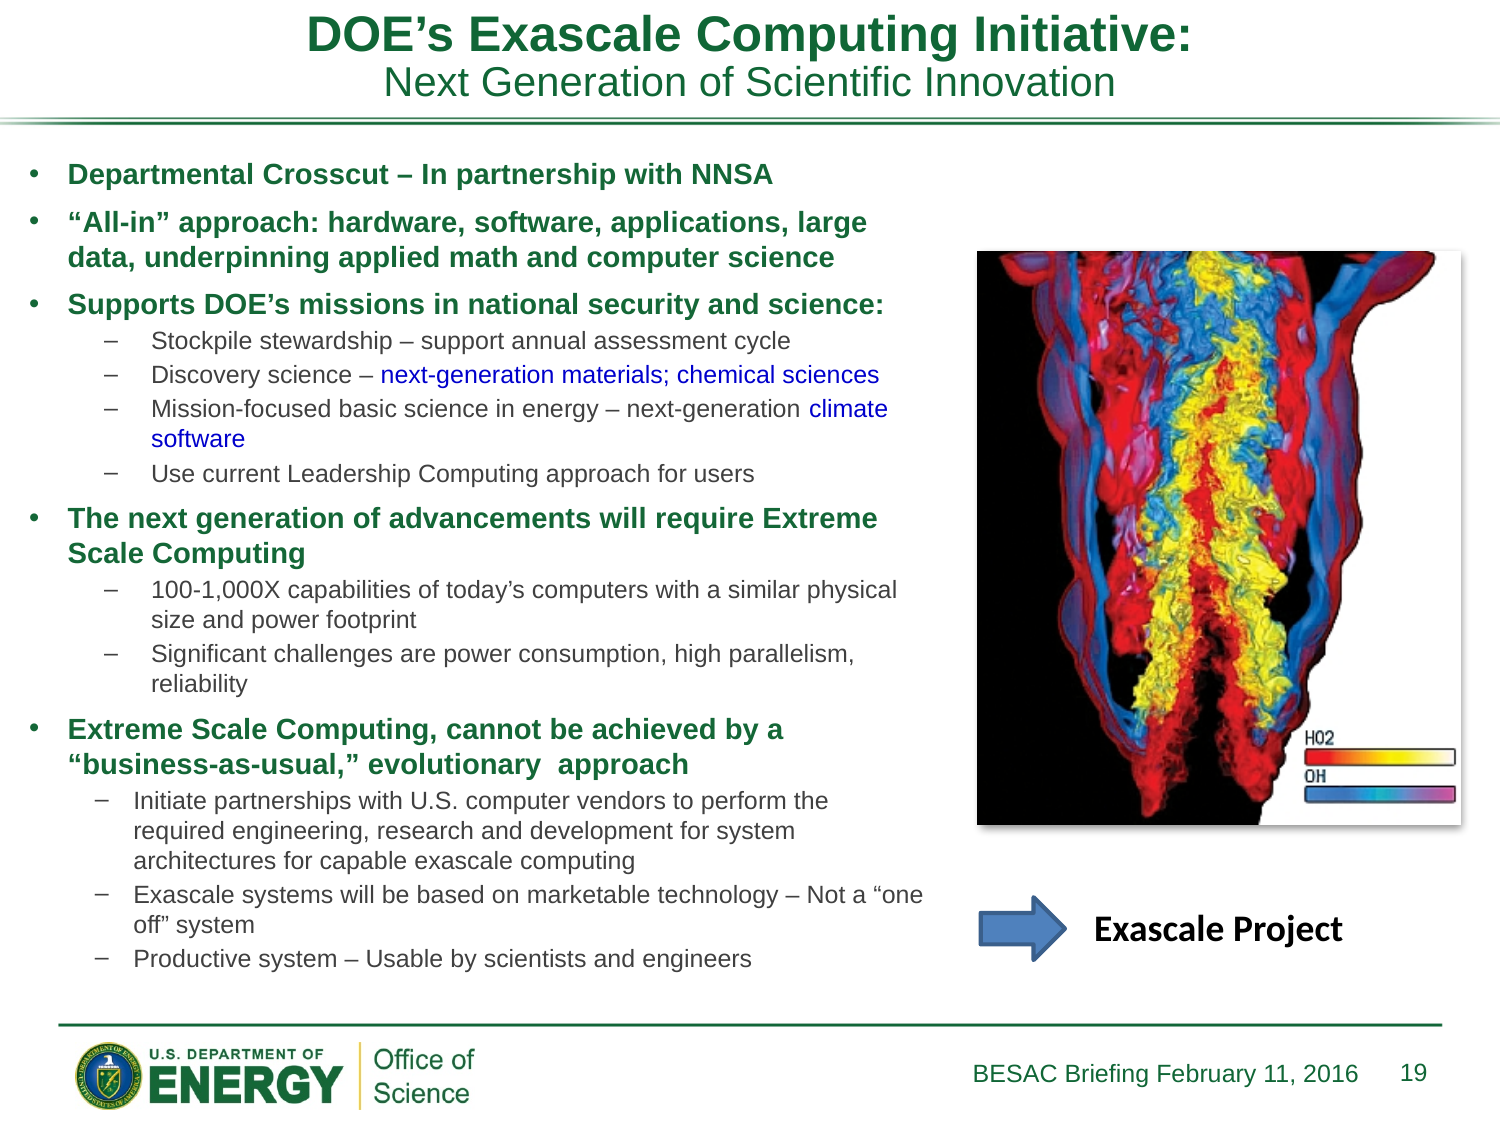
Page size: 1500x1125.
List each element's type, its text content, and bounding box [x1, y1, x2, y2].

slide_number 19 [1380, 1041, 1443, 1102]
title DOE’s Exascale Computing Initiative: Next Generation of Scientific Innovation [0, 0, 1500, 120]
list Departmental Crosscut – In partnership with NNSA “All-in” approach: hardware, software, applications, large data, underpinning applied math and computer science Supports DOE’s missions in national security and science: Stockpile stewardship – support annual assessment cycle Discovery science – next-generation materials; chemical sciences Mission-focused basic science in energy – next-generation climate software Use current Leadership Computing approach for users The next generation of advancements will require Extreme Scale Computing 100-1,000X capabilities of today’s computers with a similar physical size and power footprint Significant challenges are power consumption, high parallelism, reliability Extreme Scale Computing, cannot be achieved by a “business-as-usual,” evolutionary approach Initiate partnerships with U.S. computer vendors to perform the required engineering, research and development for system architectures for capable exascale computing Exascale systems will be based on marketable technology – Not a “one off” system Productive system – Usable by scientists and engineers [13, 147, 942, 1015]
footer BESAC Briefing February 11, 2016 [900, 1042, 1375, 1103]
text_box [978, 895, 1068, 962]
picture [0, 120, 1500, 1125]
text_box Exascale Project [1079, 896, 1359, 957]
